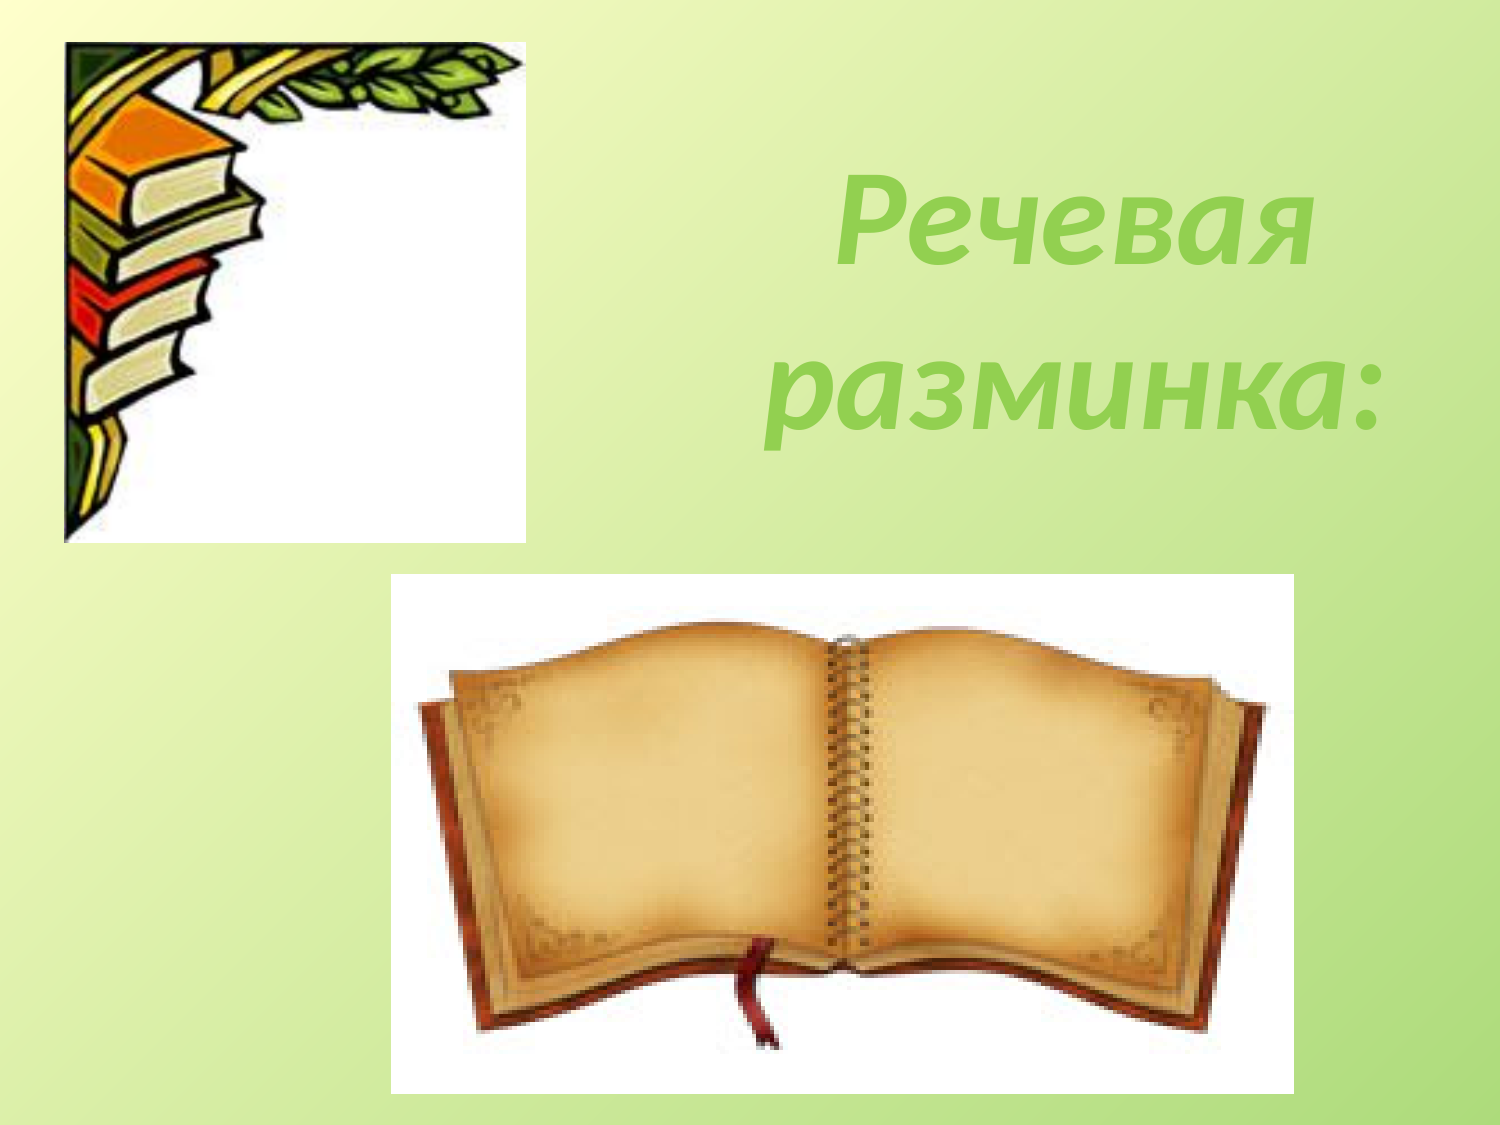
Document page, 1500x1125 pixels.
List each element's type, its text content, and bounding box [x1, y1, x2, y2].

picture [391, 574, 1294, 1095]
title Речевая разминка: [726, 44, 1426, 540]
picture [64, 42, 526, 543]
